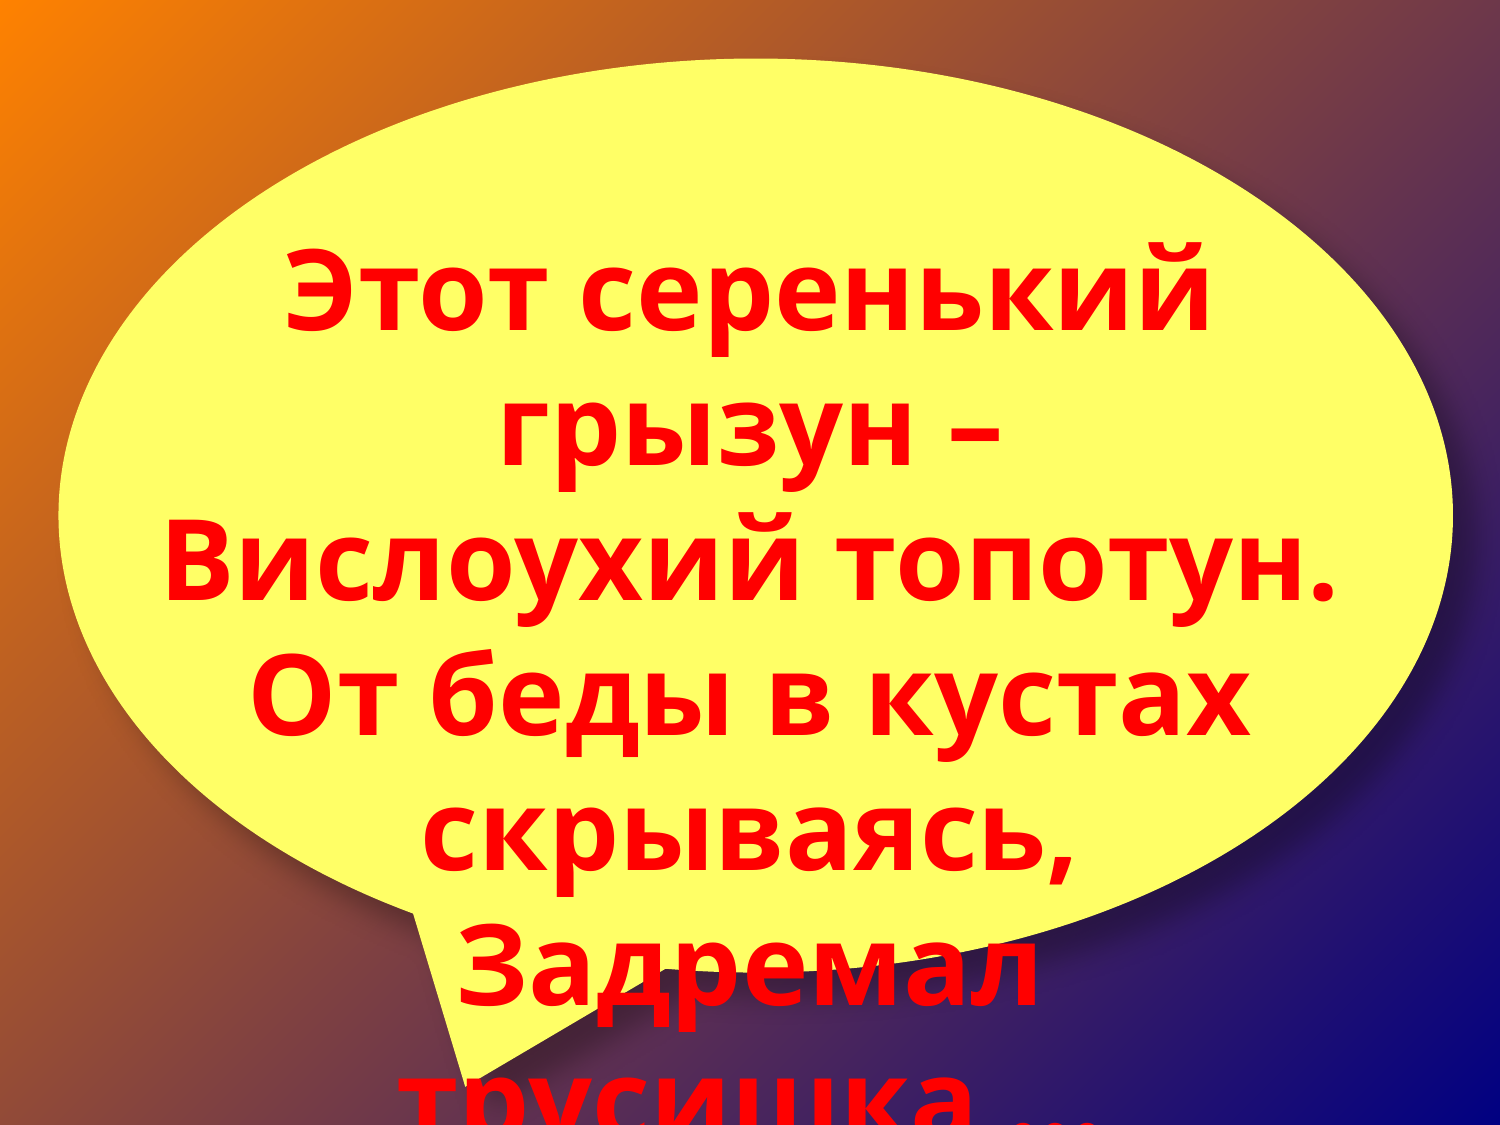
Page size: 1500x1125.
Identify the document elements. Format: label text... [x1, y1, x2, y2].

text_box Этот серенький грызун – Вислоухий топотун. От беды в кустах скрываясь, Задремал трусишка ... [93, 210, 1407, 1125]
text_box [1407, 345, 1457, 686]
text_box [55, 366, 93, 665]
text_box [231, 55, 1280, 210]
